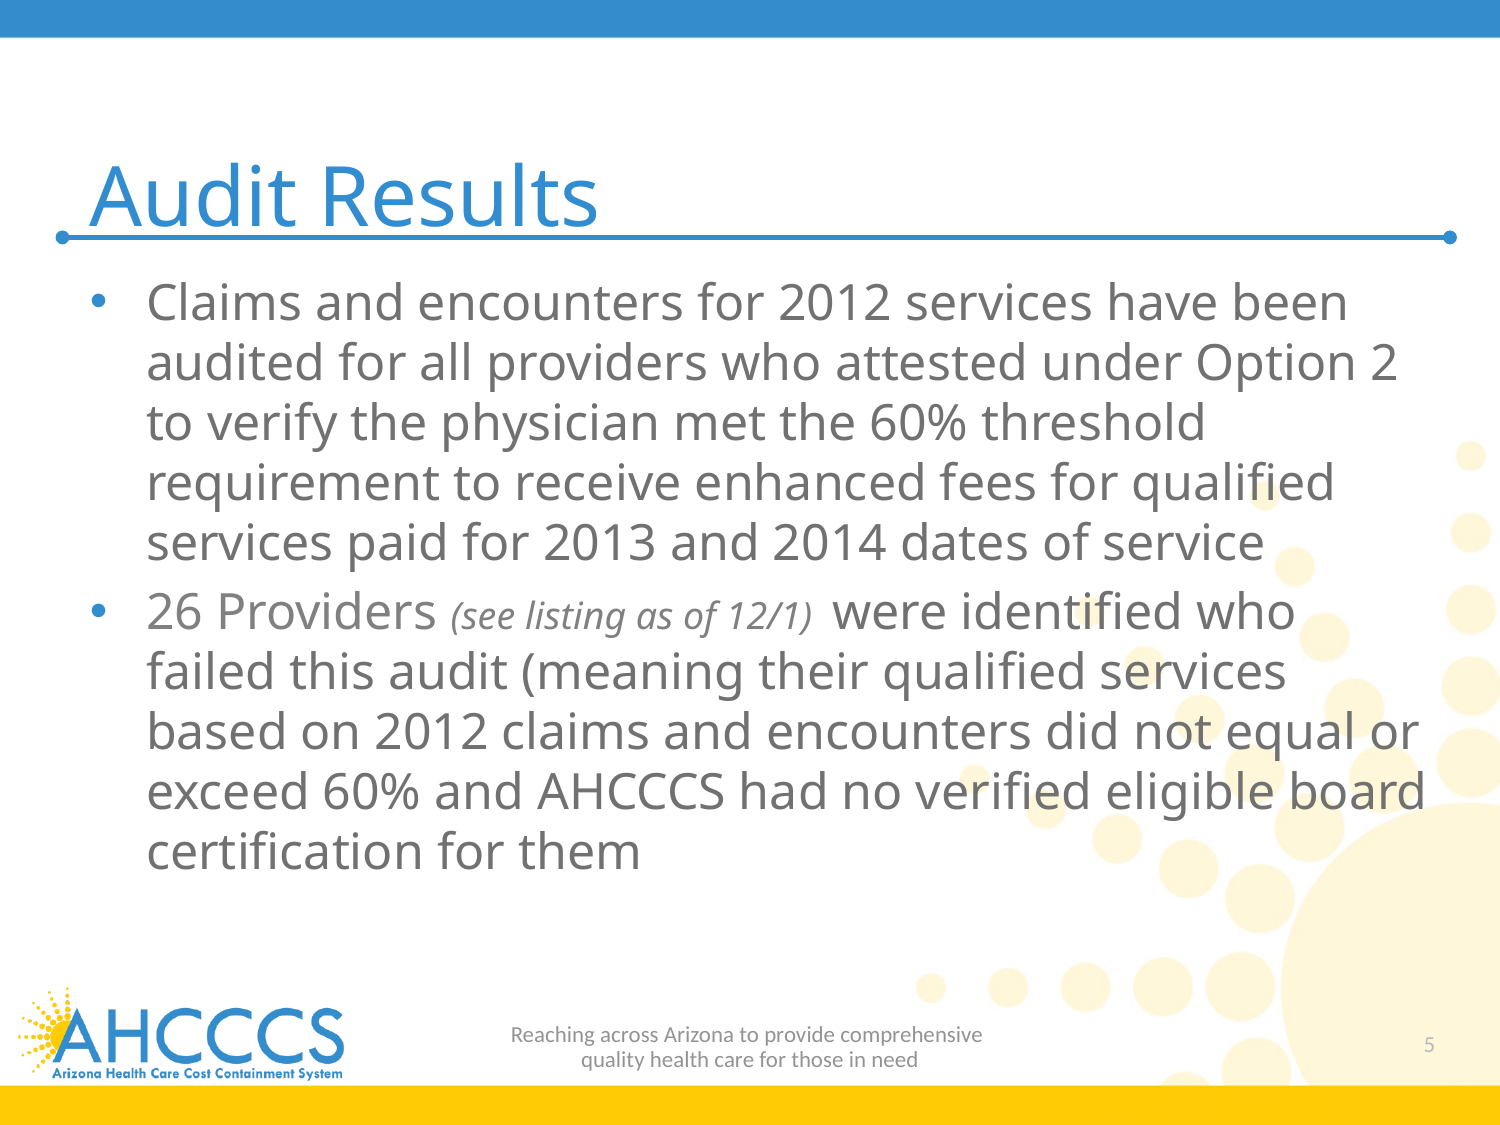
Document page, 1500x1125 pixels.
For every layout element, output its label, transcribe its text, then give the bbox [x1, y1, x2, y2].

picture [0, 1079, 1500, 1125]
list Claims and encounters for 2012 services have been audited for all providers who attested under Option 2 to verify the physician met the 60% threshold requirement to receive enhanced fees for qualified services paid for 2013 and 2014 dates of service 26 Providers (see listing as of 12/1) were identified who failed this audit (meaning their qualified services based on 2012 claims and encounters did not equal or exceed 60% and AHCCCS had no verified eligible board certification for them [75, 262, 1450, 980]
title Audit Results [75, 50, 1438, 250]
footer Reaching across Arizona to provide comprehensive quality health care for those in need [0, 1016, 1500, 1079]
picture [0, 0, 1500, 1016]
